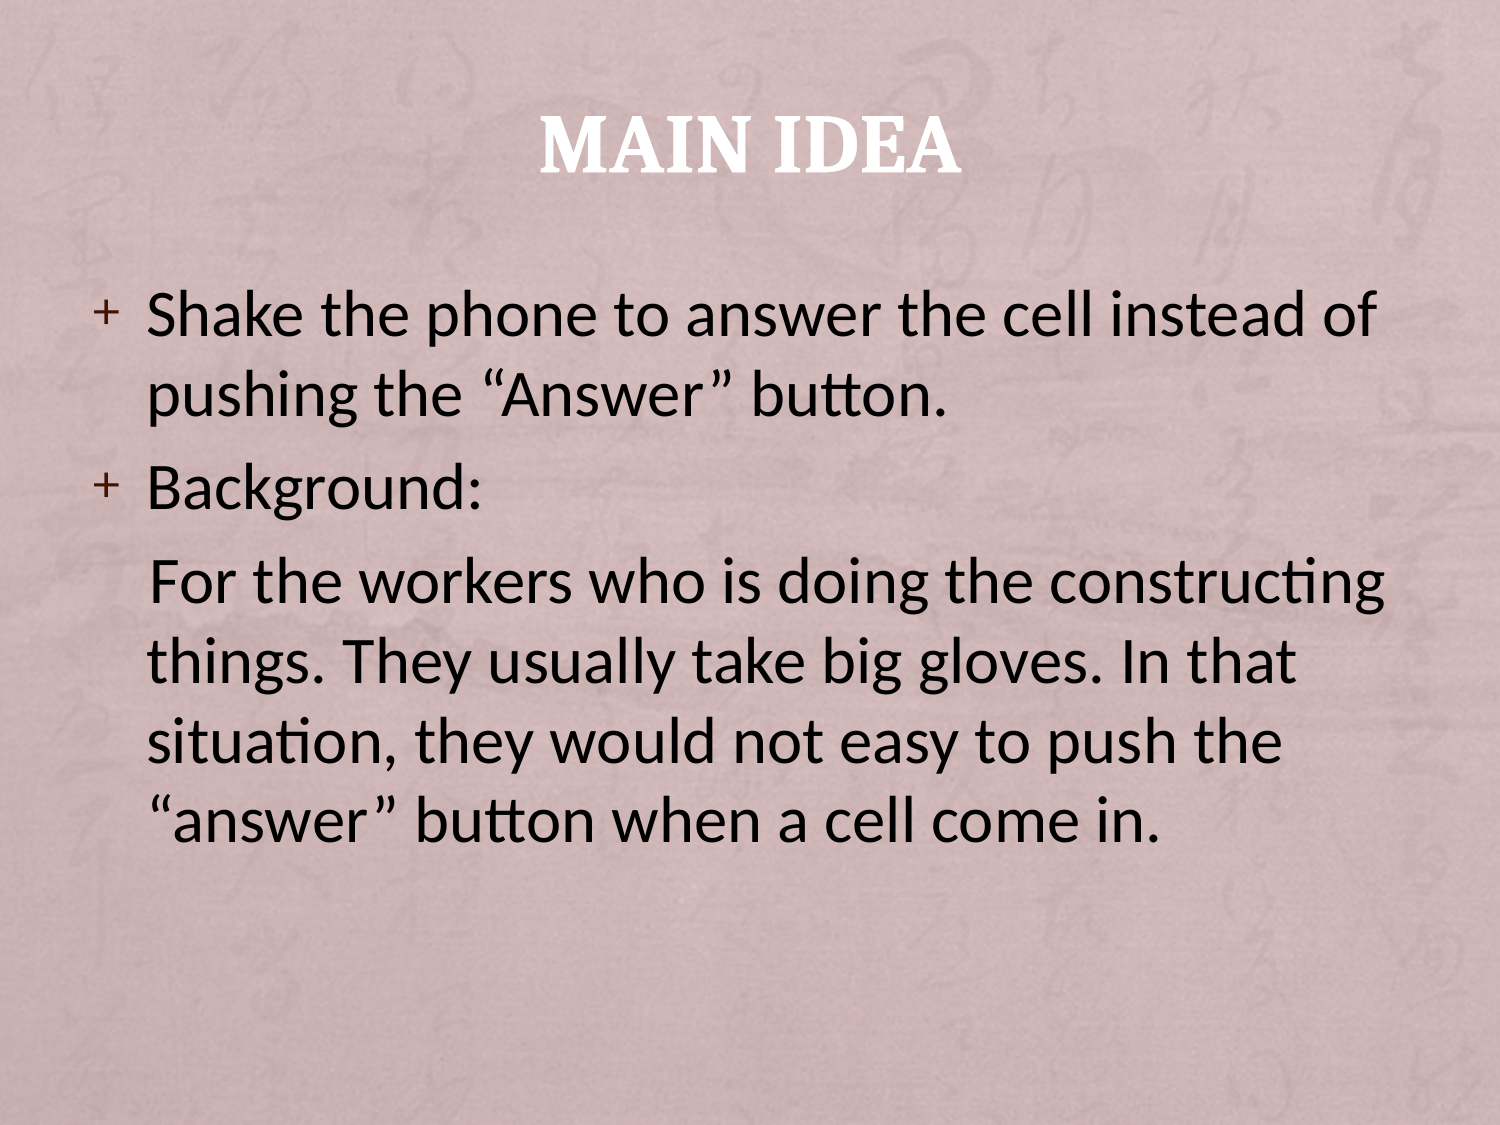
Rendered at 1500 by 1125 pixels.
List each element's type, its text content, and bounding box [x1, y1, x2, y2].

list Shake the phone to answer the cell instead of pushing the “Answer” button. Background: For the workers who is doing the constructing things. They usually take big gloves. In that situation, they would not easy to push the “answer” button when a cell come in. [75, 262, 1425, 1038]
title Main idea [75, 45, 1425, 233]
